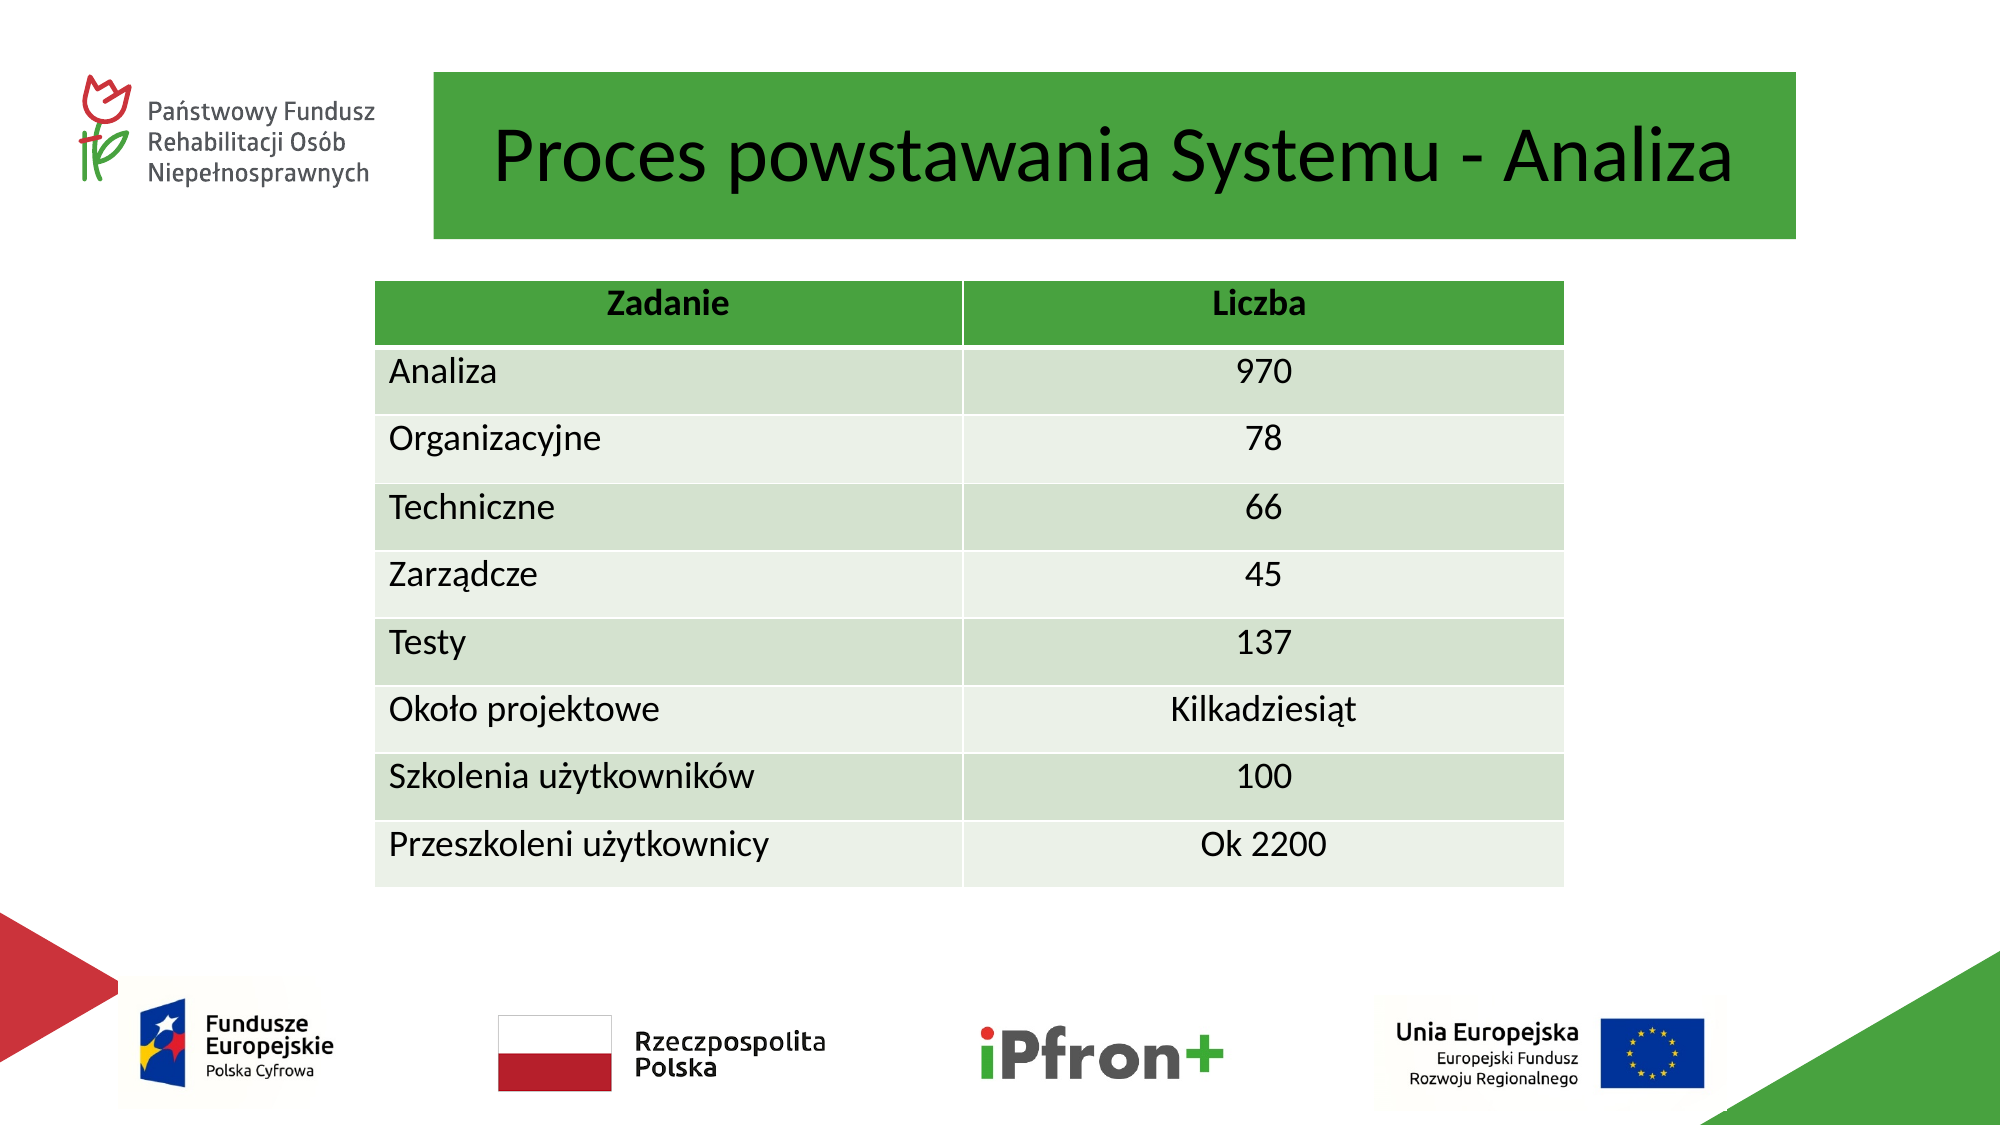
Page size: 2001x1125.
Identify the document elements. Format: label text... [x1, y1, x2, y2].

table_cell 78 [964, 416, 1564, 483]
table_cell Zarządcze [375, 552, 962, 617]
picture [118, 976, 355, 1109]
table_header Zadanie [375, 281, 962, 345]
picture [1374, 995, 1727, 1111]
table_cell Szkolenia użytkowników [375, 754, 962, 820]
table_cell Techniczne [375, 484, 962, 550]
table_cell 66 [964, 484, 1564, 550]
table_cell Organizacyjne [375, 416, 962, 483]
table_cell Analiza [375, 350, 962, 414]
table_cell 45 [964, 552, 1564, 617]
table_cell Przeszkoleni użytkownicy [375, 822, 962, 887]
table_cell 970 [964, 350, 1564, 414]
table_cell 137 [964, 619, 1564, 685]
text_box Proces powstawania Systemu - Analiza [433, 72, 1796, 240]
table_cell Testy [375, 619, 962, 685]
table_cell Około projektowe [375, 687, 962, 752]
picture [495, 993, 829, 1109]
table_cell 100 [964, 754, 1564, 820]
table_header Liczba [964, 281, 1564, 345]
table_cell Kilkadziesiąt [964, 687, 1564, 752]
table_cell Ok 2200 [964, 822, 1564, 887]
picture [969, 1015, 1234, 1090]
